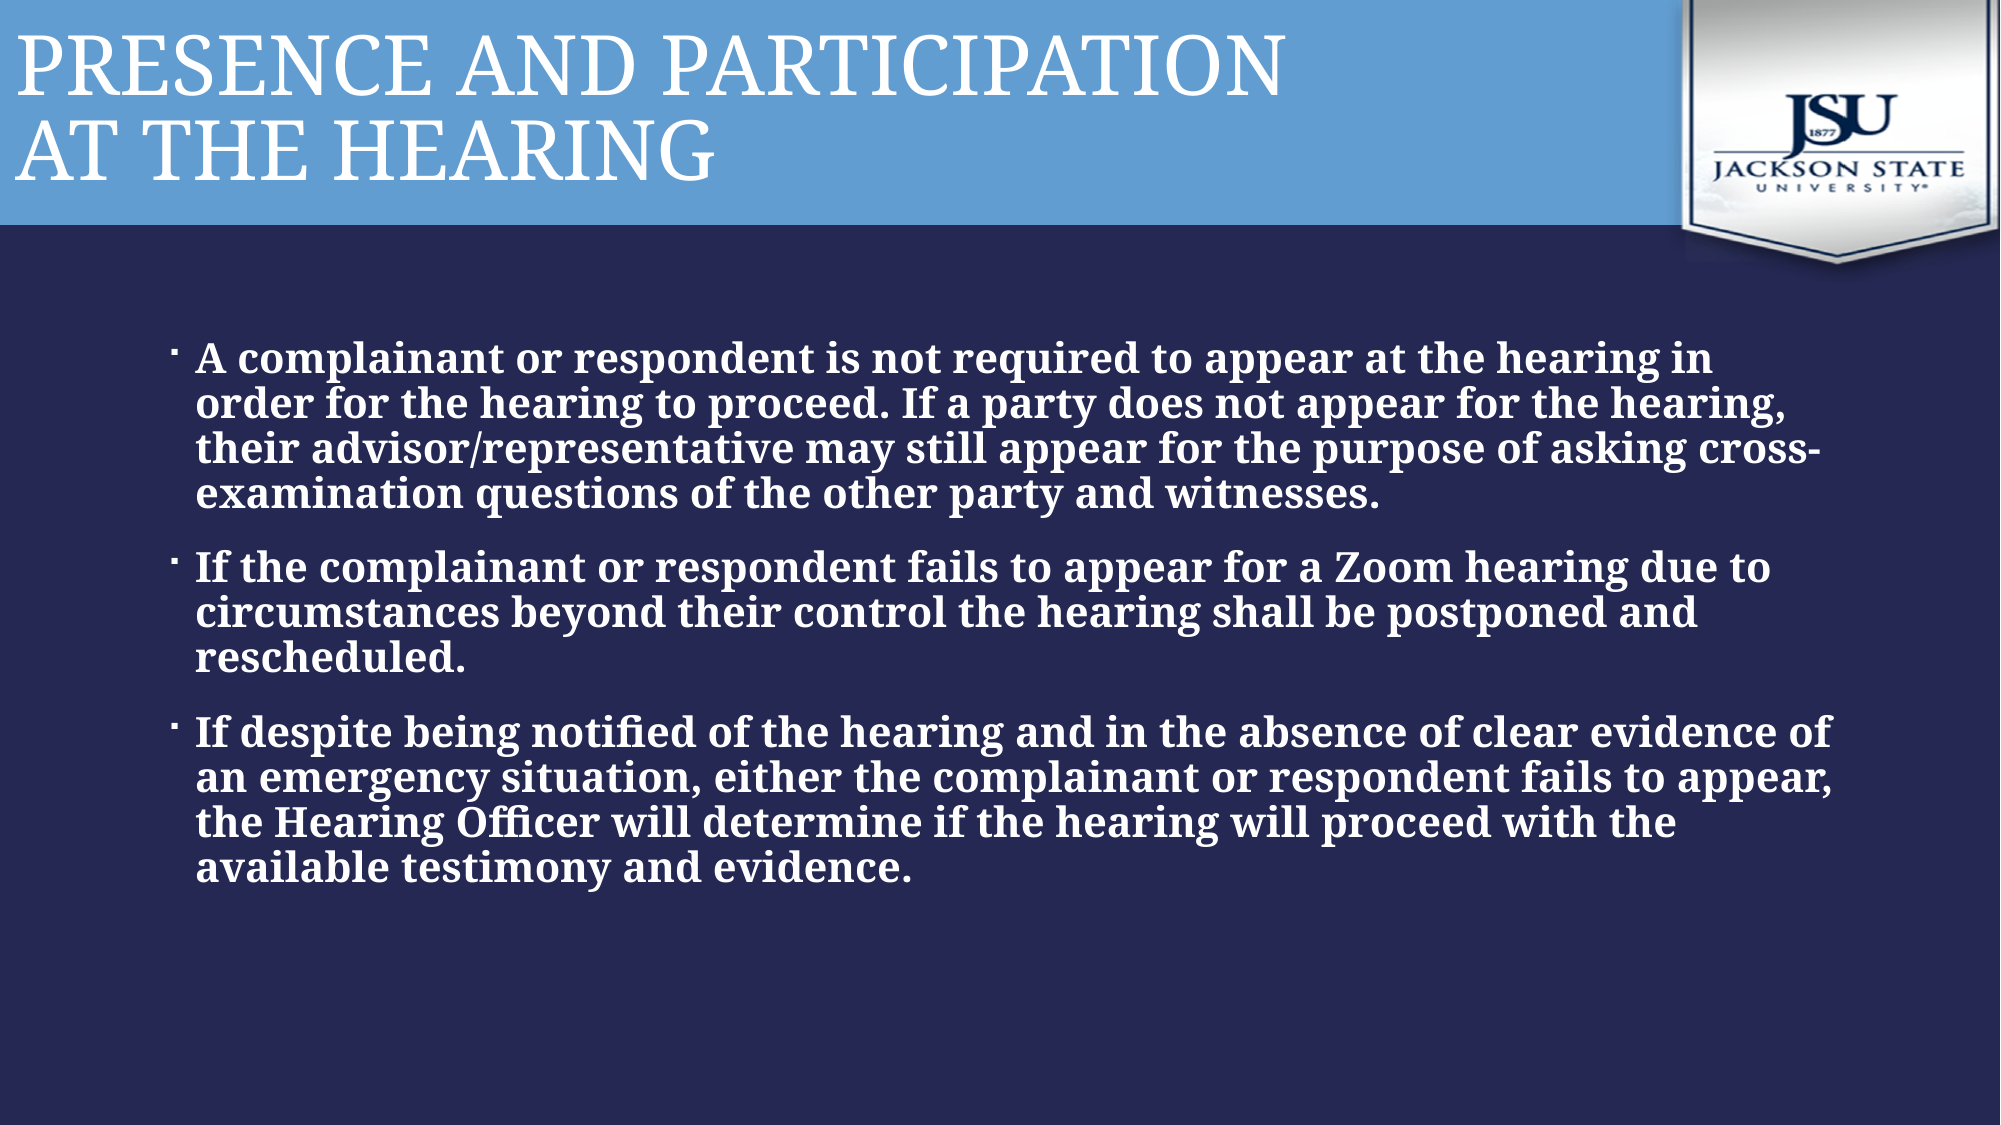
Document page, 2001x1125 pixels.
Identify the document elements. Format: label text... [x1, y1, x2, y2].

list A complainant or respondent is not required to appear at the hearing in order for the hearing to proceed. If a party does not appear for the hearing, their advisor/representative may still appear for the purpose of asking cross-examination questions of the other party and witnesses. If the complainant or respondent fails to appear for a Zoom hearing due to circumstances beyond their control the hearing shall be postponed and rescheduled. If despite being notified of the hearing and in the absence of clear evidence of an emergency situation, either the complainant or respondent fails to appear, the Hearing Officer will determine if the hearing will proceed with the available testimony and evidence. [150, 329, 1850, 1021]
title Presence and Participation at the Hearing [0, 0, 1692, 225]
picture [1665, 0, 2001, 284]
